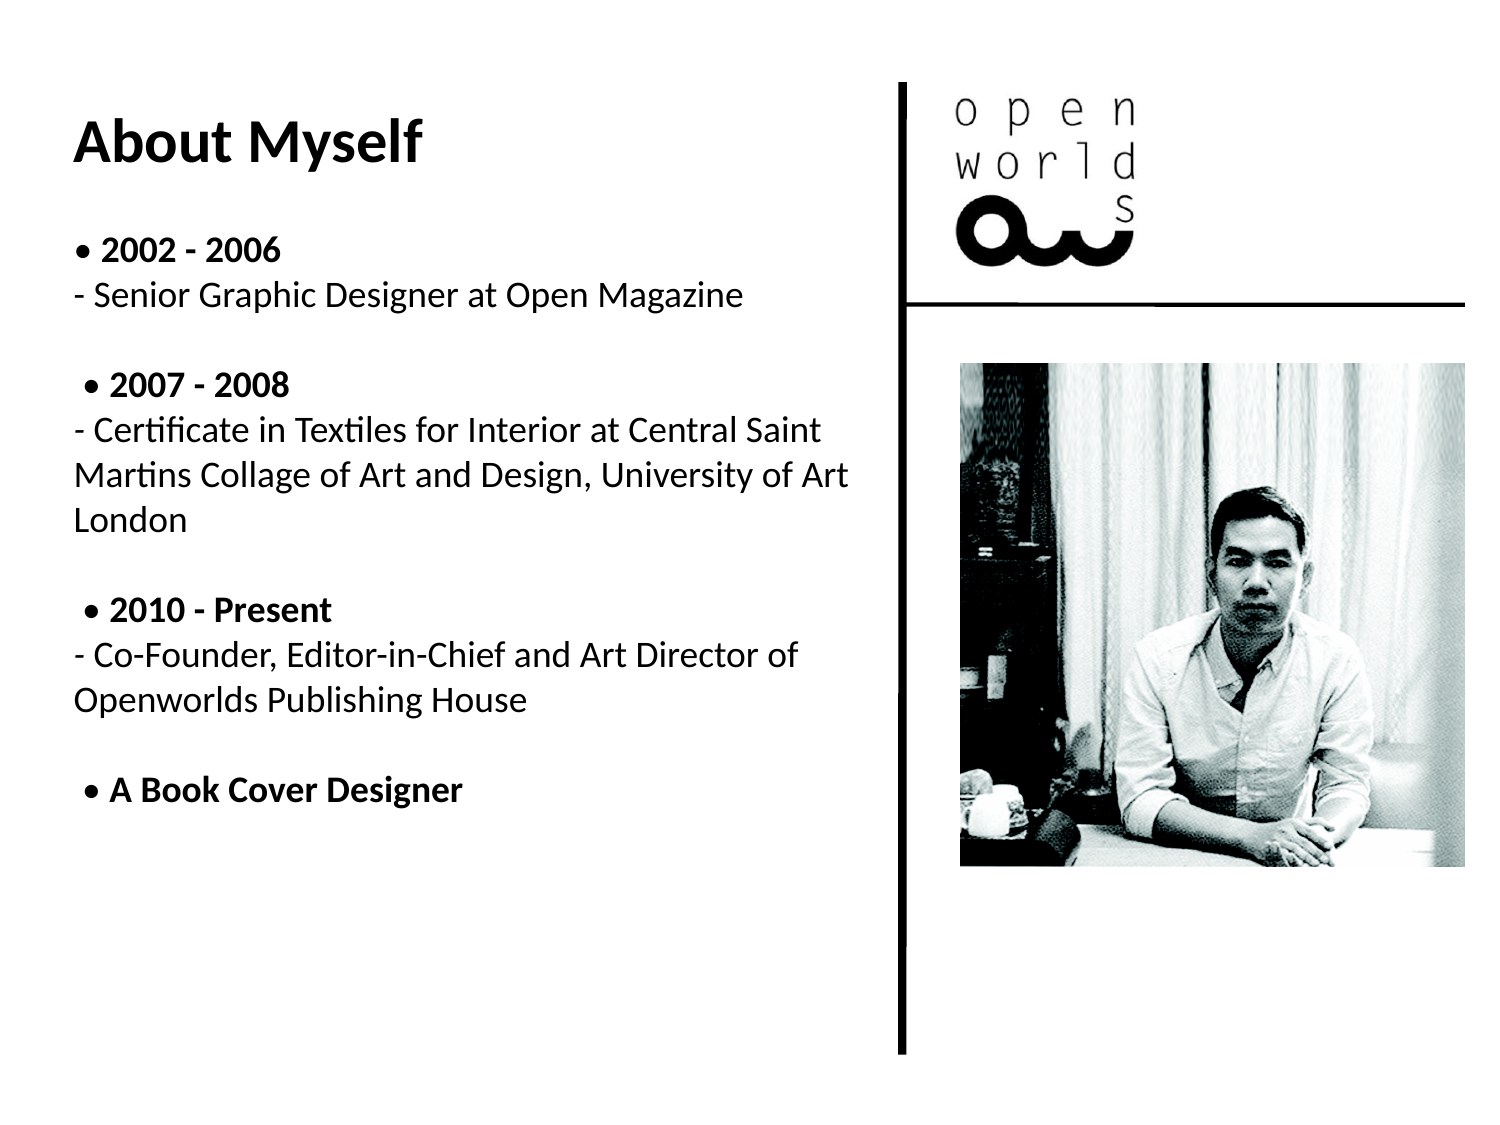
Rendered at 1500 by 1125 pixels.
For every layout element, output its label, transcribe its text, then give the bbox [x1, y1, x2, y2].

picture [925, 69, 1149, 299]
title About Myself • 2002 - 2006 - Senior Graphic Designer at Open Magazine • 2007 - 2008 - Certificate in Textiles for Interior at Central Saint Martins Collage of Art and Design, University of Art London • 2010 - Present - Co-Founder, Editor-in-Chief and Art Director of Openworlds Publishing House • A Book Cover Designer [58, 11, 868, 961]
picture [960, 362, 1466, 868]
